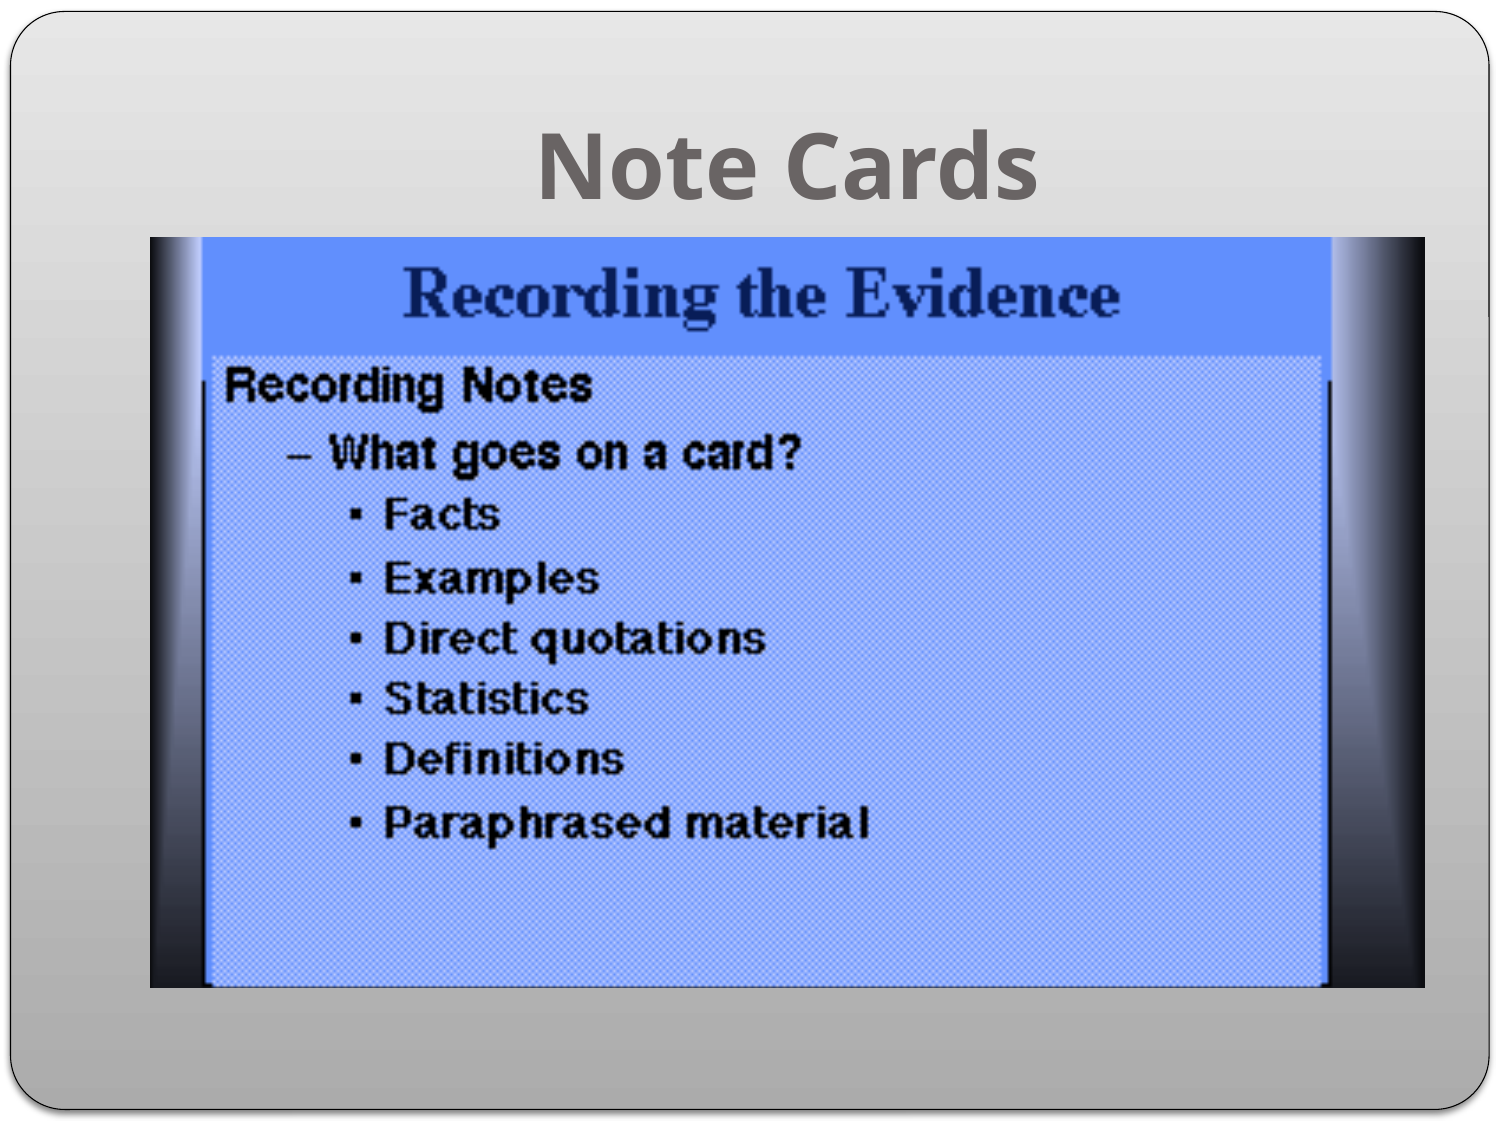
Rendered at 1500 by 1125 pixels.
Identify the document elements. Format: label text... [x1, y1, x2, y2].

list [149, 237, 1426, 988]
title Note Cards [150, 45, 1425, 233]
